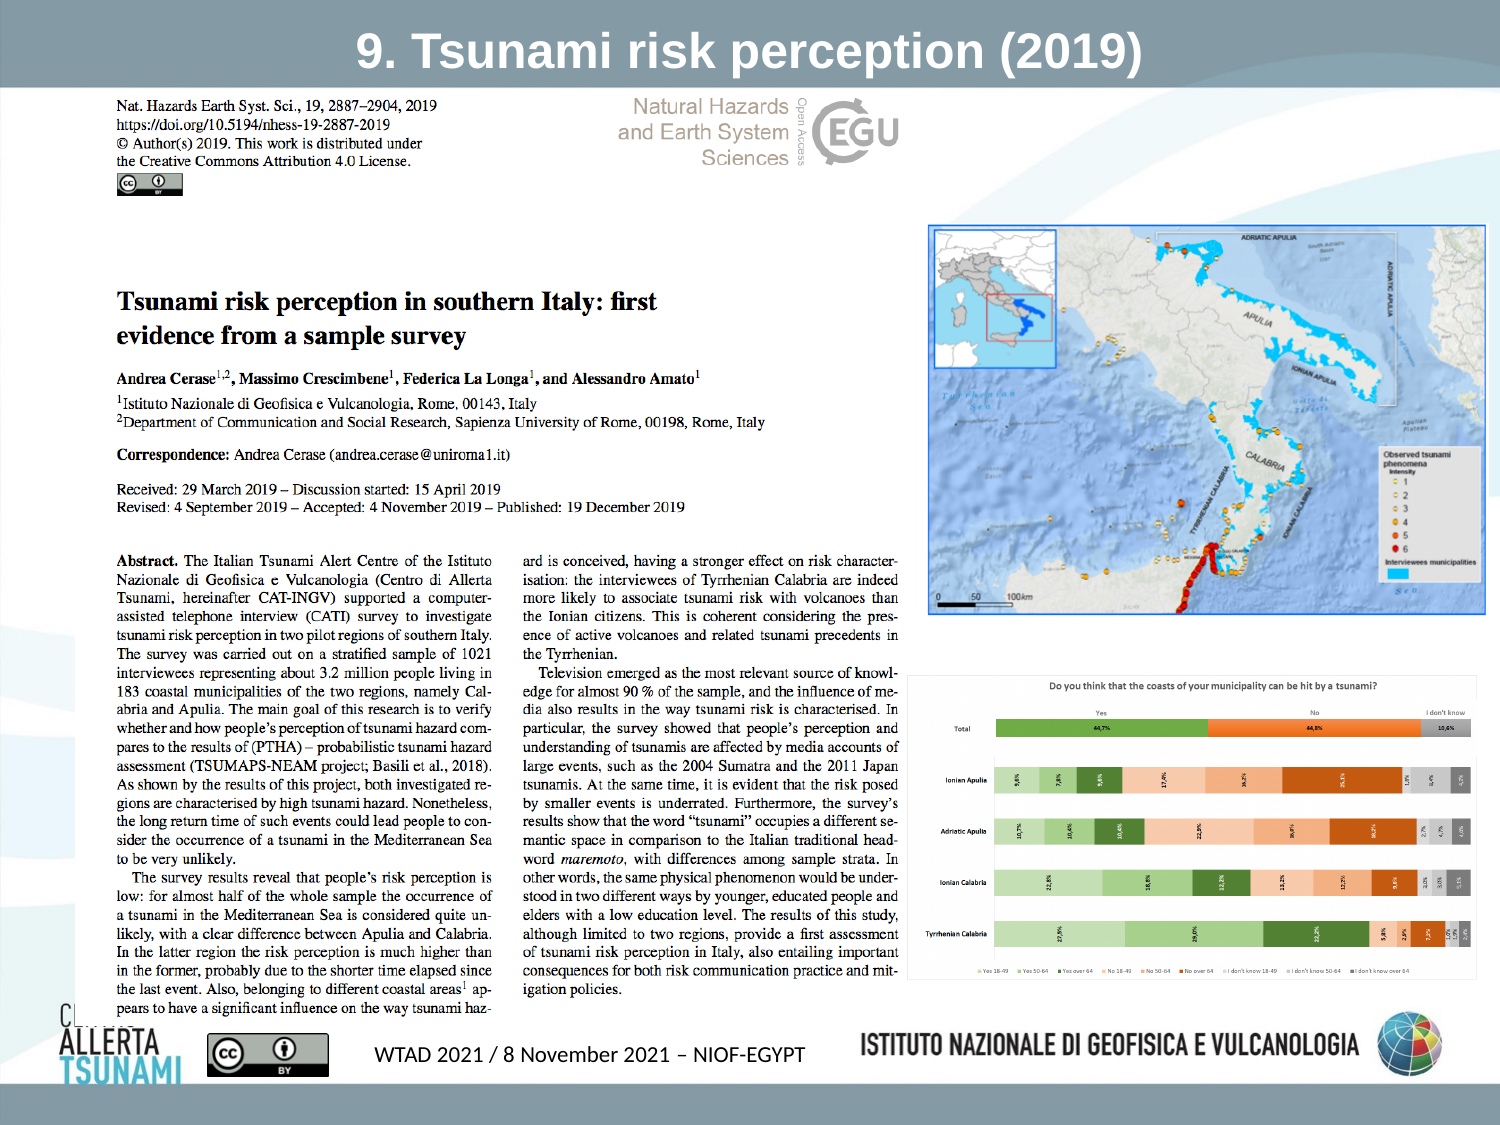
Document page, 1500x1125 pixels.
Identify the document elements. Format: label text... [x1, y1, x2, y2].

picture [0, 0, 1500, 1125]
text_box WTAD 2021 / 8 November 2021 – NIOF-EGYPT [359, 1035, 908, 1082]
text_box 9. Tsunami risk perception (2019) [74, 7, 1425, 90]
